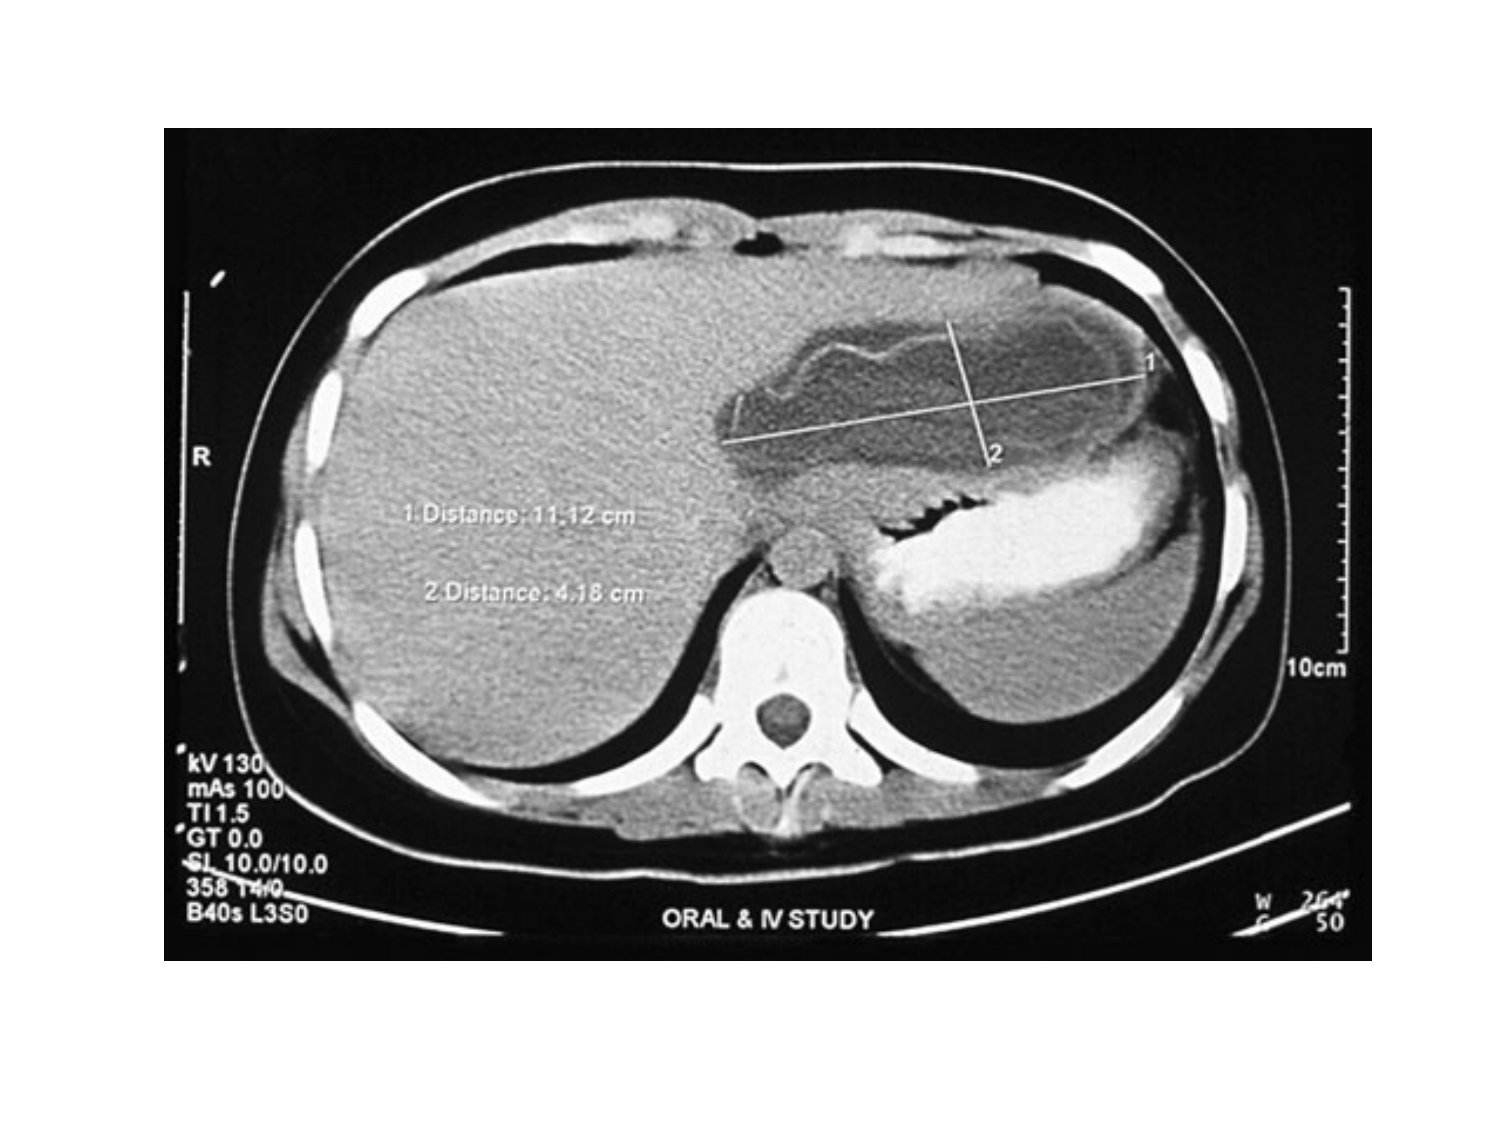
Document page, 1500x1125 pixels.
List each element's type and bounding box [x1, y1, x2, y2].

picture [163, 128, 1372, 962]
